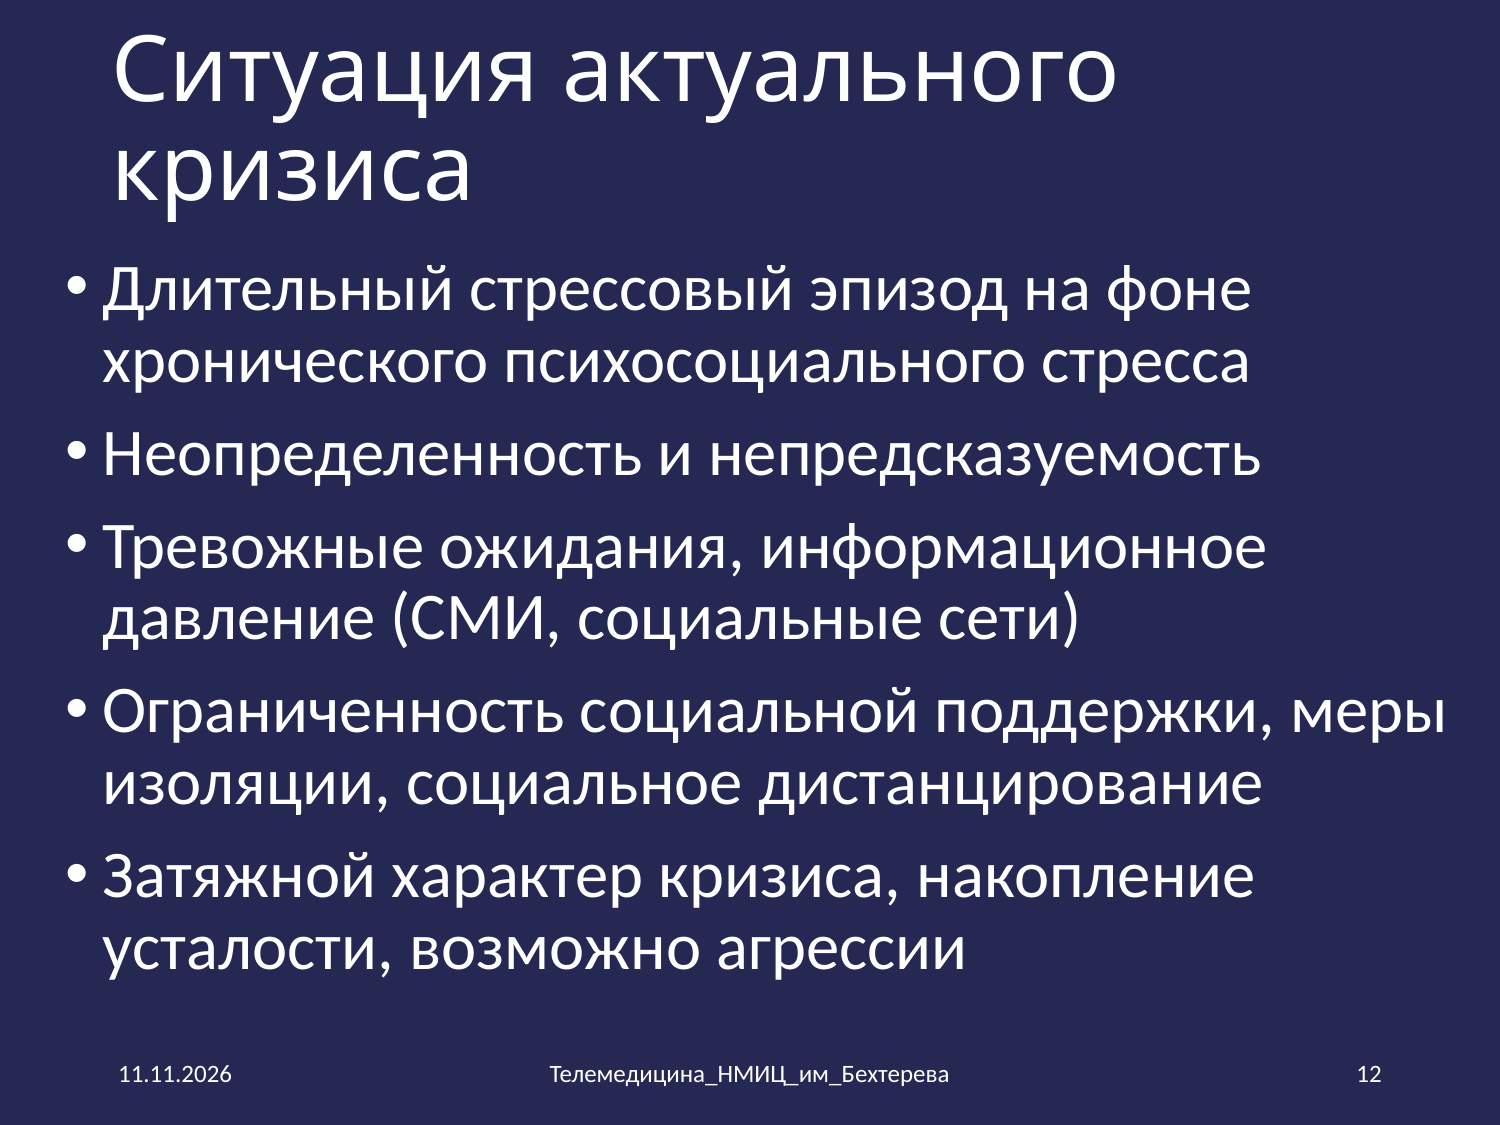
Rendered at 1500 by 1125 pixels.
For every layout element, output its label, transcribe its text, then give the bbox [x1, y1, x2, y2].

footer Телемедицина_НМИЦ_им_Бехтерева [496, 1042, 1004, 1103]
title Ситуация актуального кризиса [96, 16, 1391, 226]
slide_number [103, 1042, 441, 1103]
list Длительный стрессовый эпизод на фоне хронического психосоциального стресса Неопределенность и непредсказуемость Тревожные ожидания, информационное давление (СМИ, социальные сети) Ограниченность социальной поддержки, меры изоляции, социальное дистанцирование Затяжной характер кризиса, накопление усталости, возможно агрессии [50, 245, 1466, 1003]
slide_number 12 [1059, 1042, 1397, 1103]
